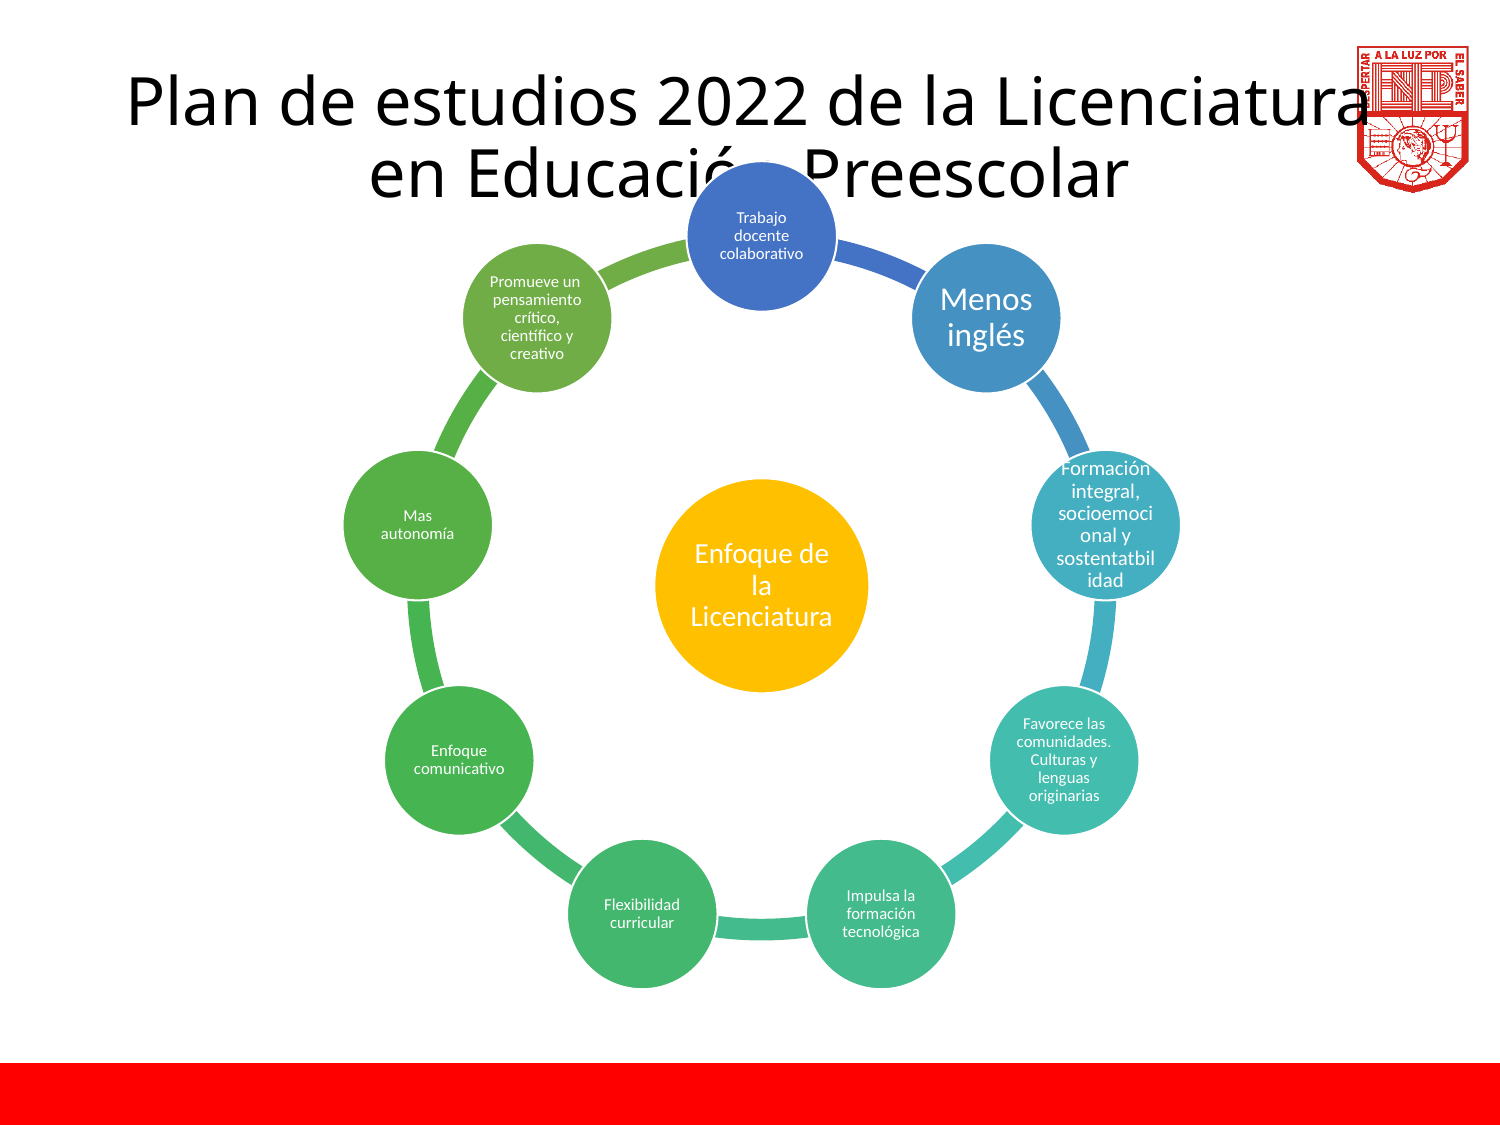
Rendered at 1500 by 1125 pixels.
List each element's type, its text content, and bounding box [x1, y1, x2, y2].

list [100, 160, 1424, 990]
picture [1341, 27, 1484, 211]
title Plan de estudios 2022 de la Licenciatura en Educación Preescolar [103, 59, 1397, 160]
